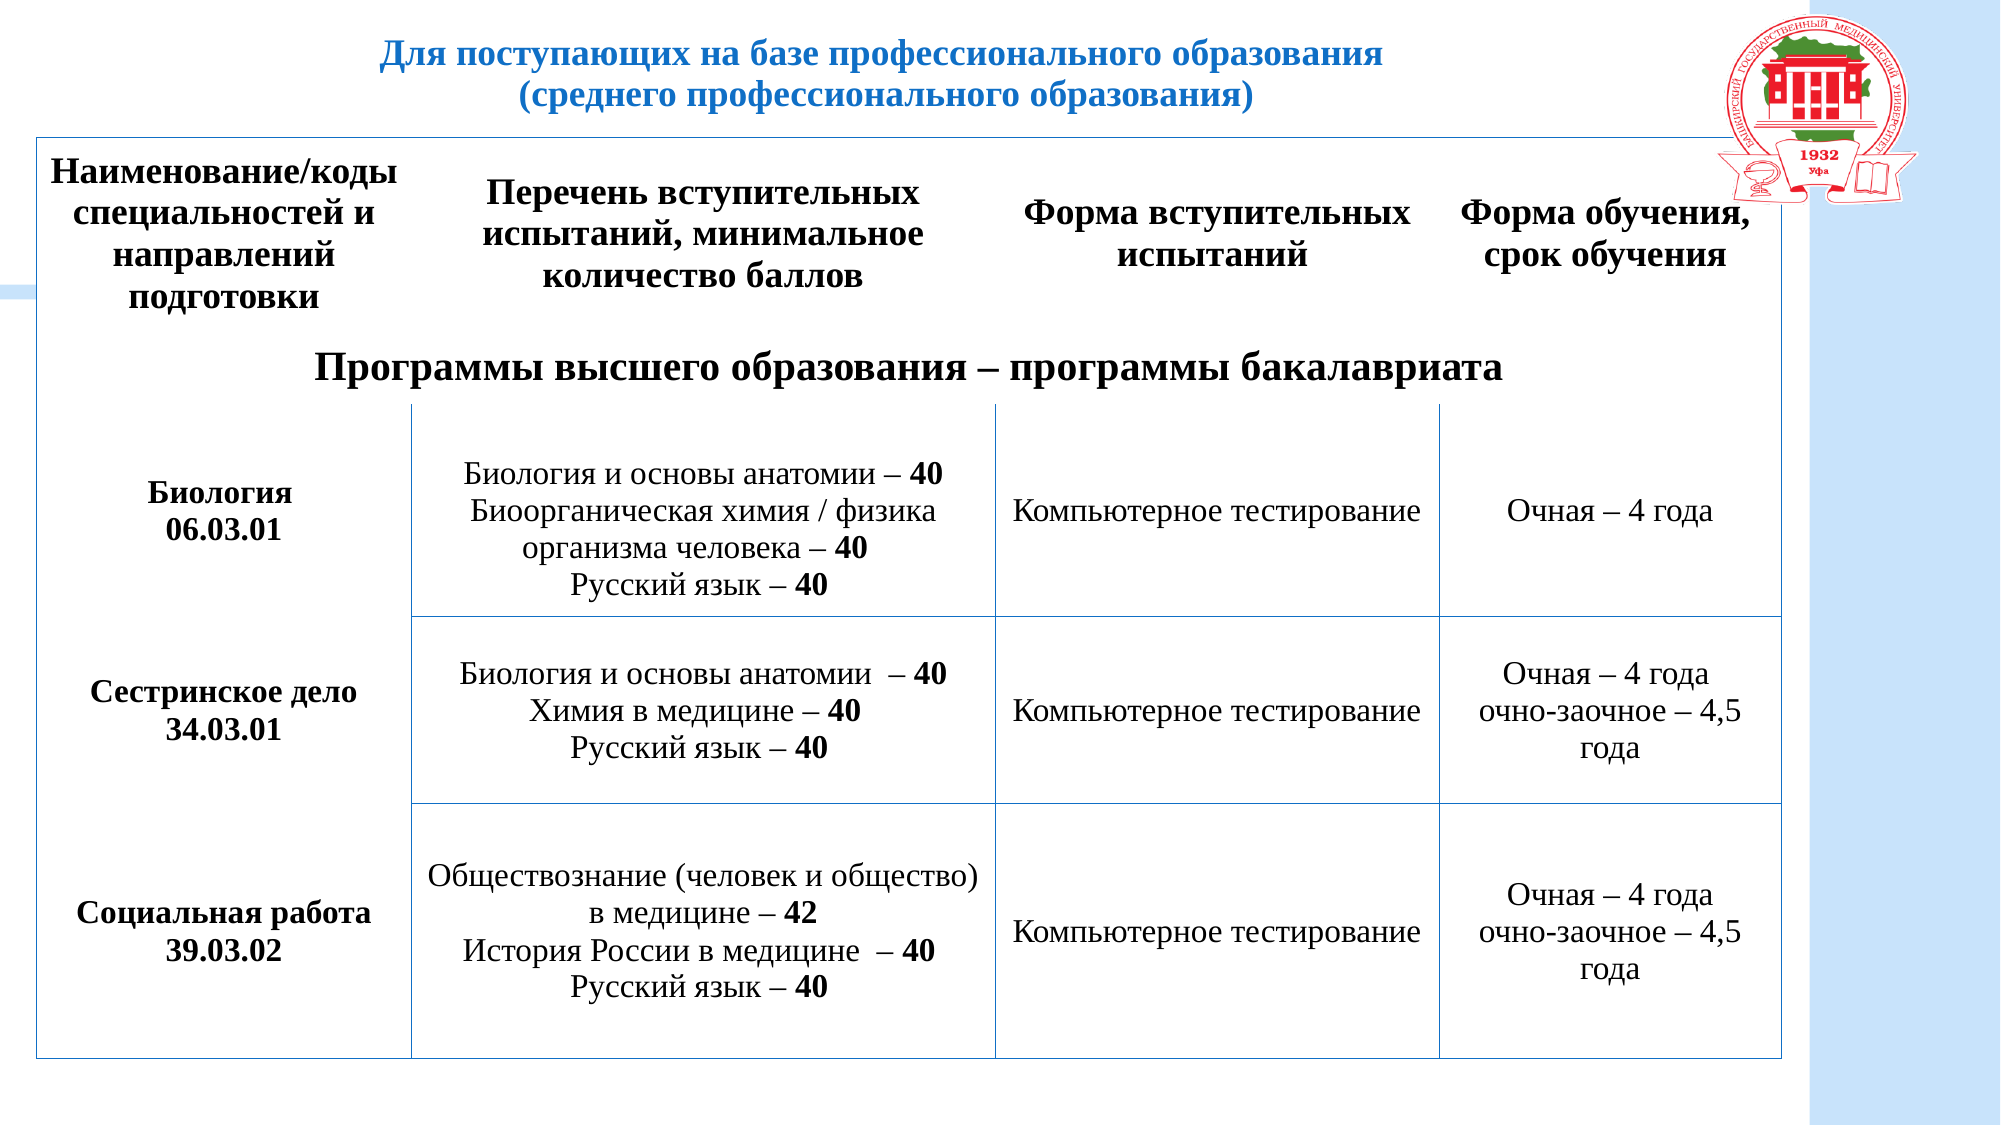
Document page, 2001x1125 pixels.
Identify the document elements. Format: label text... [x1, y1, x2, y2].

table_cell Очная – 4 года очно-заочное – 4,5 года [1440, 804, 1781, 1058]
table_header Форма обучения, срок обучения [1439, 138, 1781, 329]
table_cell Биология 06.03.01 [37, 404, 411, 616]
table_cell Очная – 4 года очно-заочное – 4,5 года [1440, 617, 1781, 803]
table_cell Социальная работа 39.03.02 [37, 804, 411, 1058]
table_header Перечень вступительных испытаний, минимальное количество баллов [411, 138, 995, 329]
table_cell Компьютерное тестирование [996, 804, 1439, 1058]
table_header Форма вступительных испытаний [995, 138, 1439, 329]
title Для поступающих на базе профессионального образования (среднего профессионального образования) [19, 10, 1709, 138]
table_cell Компьютерное тестирование [996, 404, 1439, 616]
table_cell Программы высшего образования – программы бакалавриата [37, 329, 1781, 404]
table_cell Очная – 4 года [1440, 404, 1781, 616]
table_cell Обществознание (человек и общество) в медицине – 42 История России в медицине – 40 Русский язык – 40 [412, 804, 995, 1058]
table_cell Сестринское дело 34.03.01 [37, 616, 411, 804]
table_cell Компьютерное тестирование [996, 617, 1439, 803]
table_cell Биология и основы анатомии – 40 Химия в медицине – 40 Русский язык – 40 [412, 617, 995, 803]
picture [1709, 9, 1924, 210]
table_cell Биология и основы анатомии – 40 Биоорганическая химия / физика организма человека – 40 Русский язык – 40 [412, 404, 995, 616]
table_header Наименование/коды специальностей и направлений подготовки [37, 138, 411, 329]
